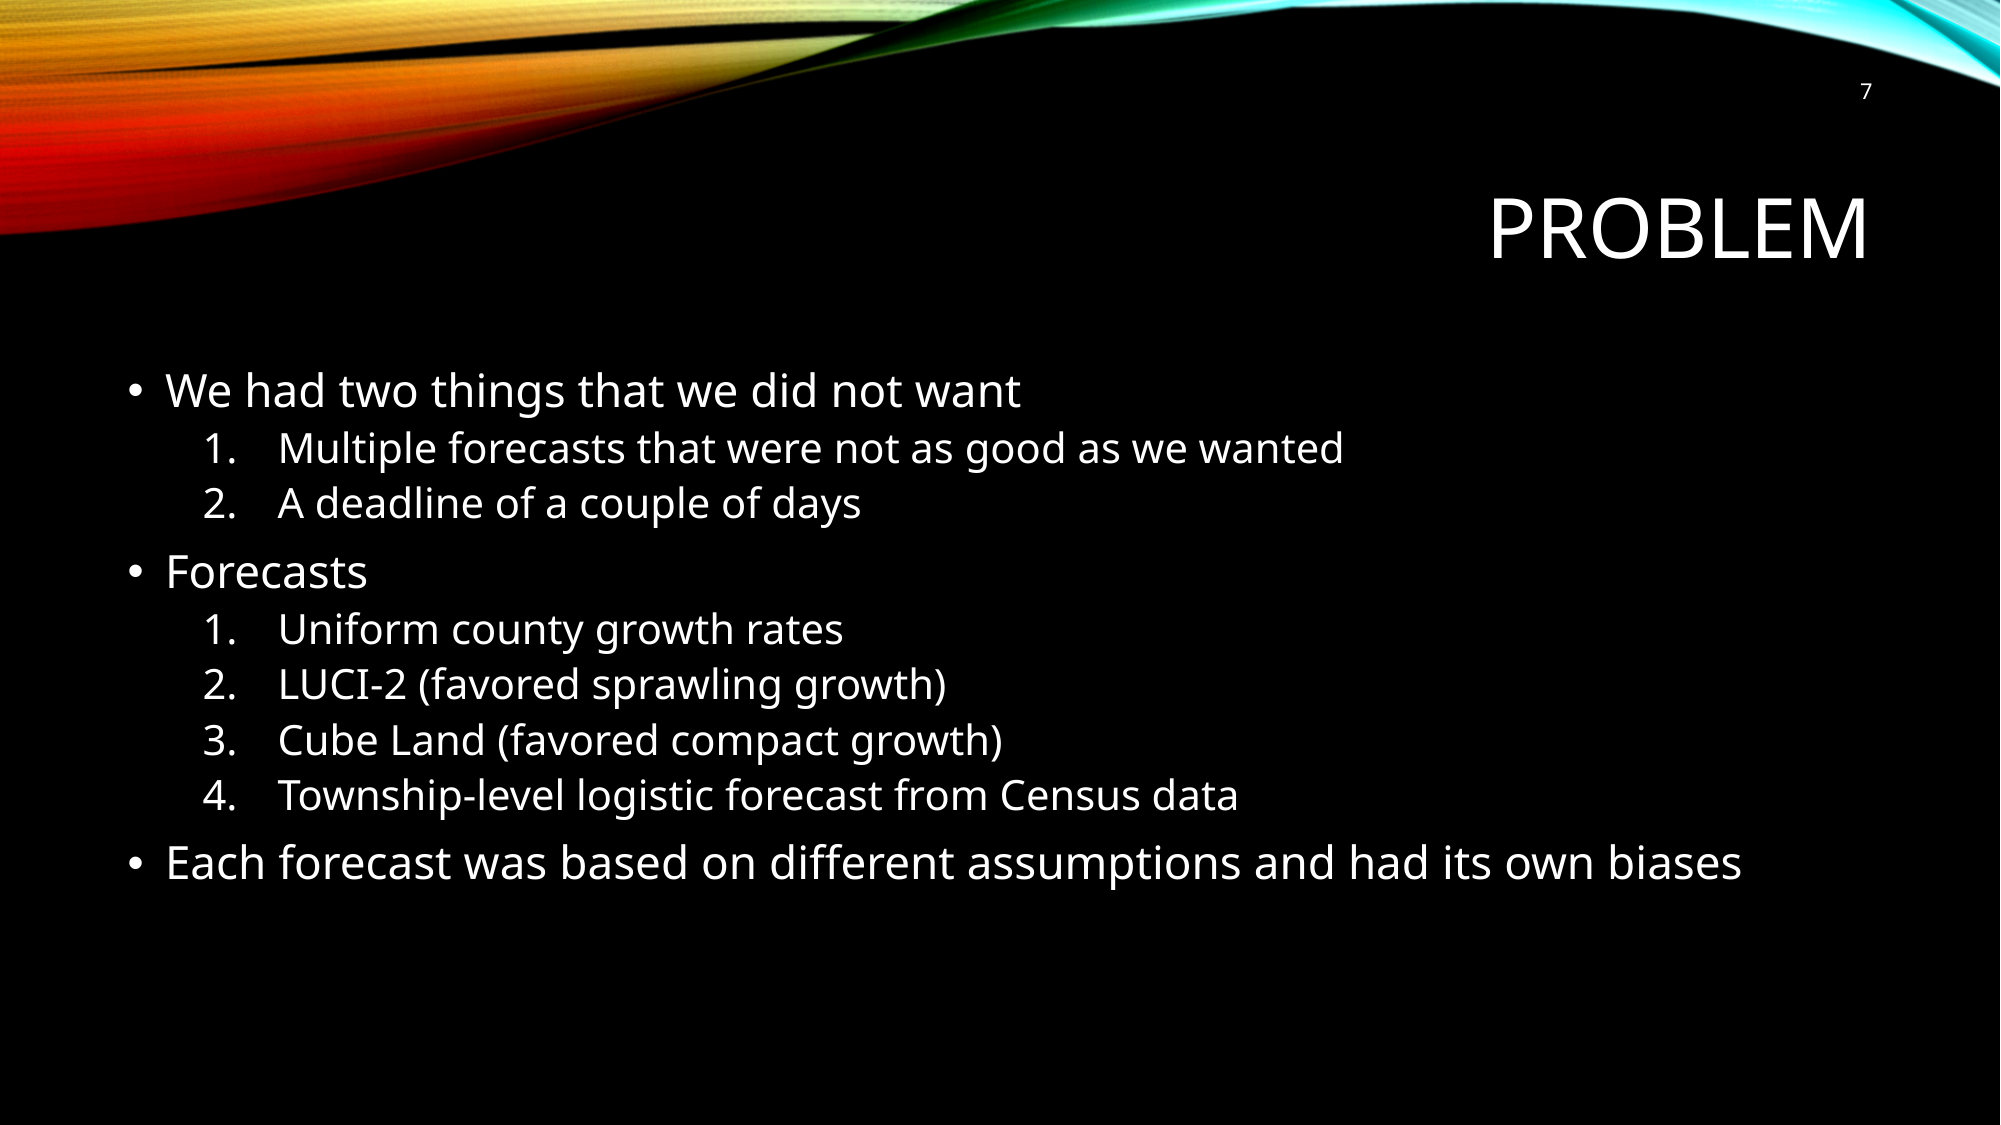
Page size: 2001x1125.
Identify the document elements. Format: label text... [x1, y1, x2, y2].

slide_number 7 [1437, 62, 1888, 123]
list We had two things that we did not want Multiple forecasts that were not as good as we wanted A deadline of a couple of days Forecasts Uniform county growth rates LUCI-2 (favored sprawling growth) Cube Land (favored compact growth) Township-level logistic forecast from Census data Each forecast was based on different assumptions and had its own biases [112, 360, 1888, 1021]
picture [0, 0, 2000, 237]
title Problem [474, 125, 1888, 338]
